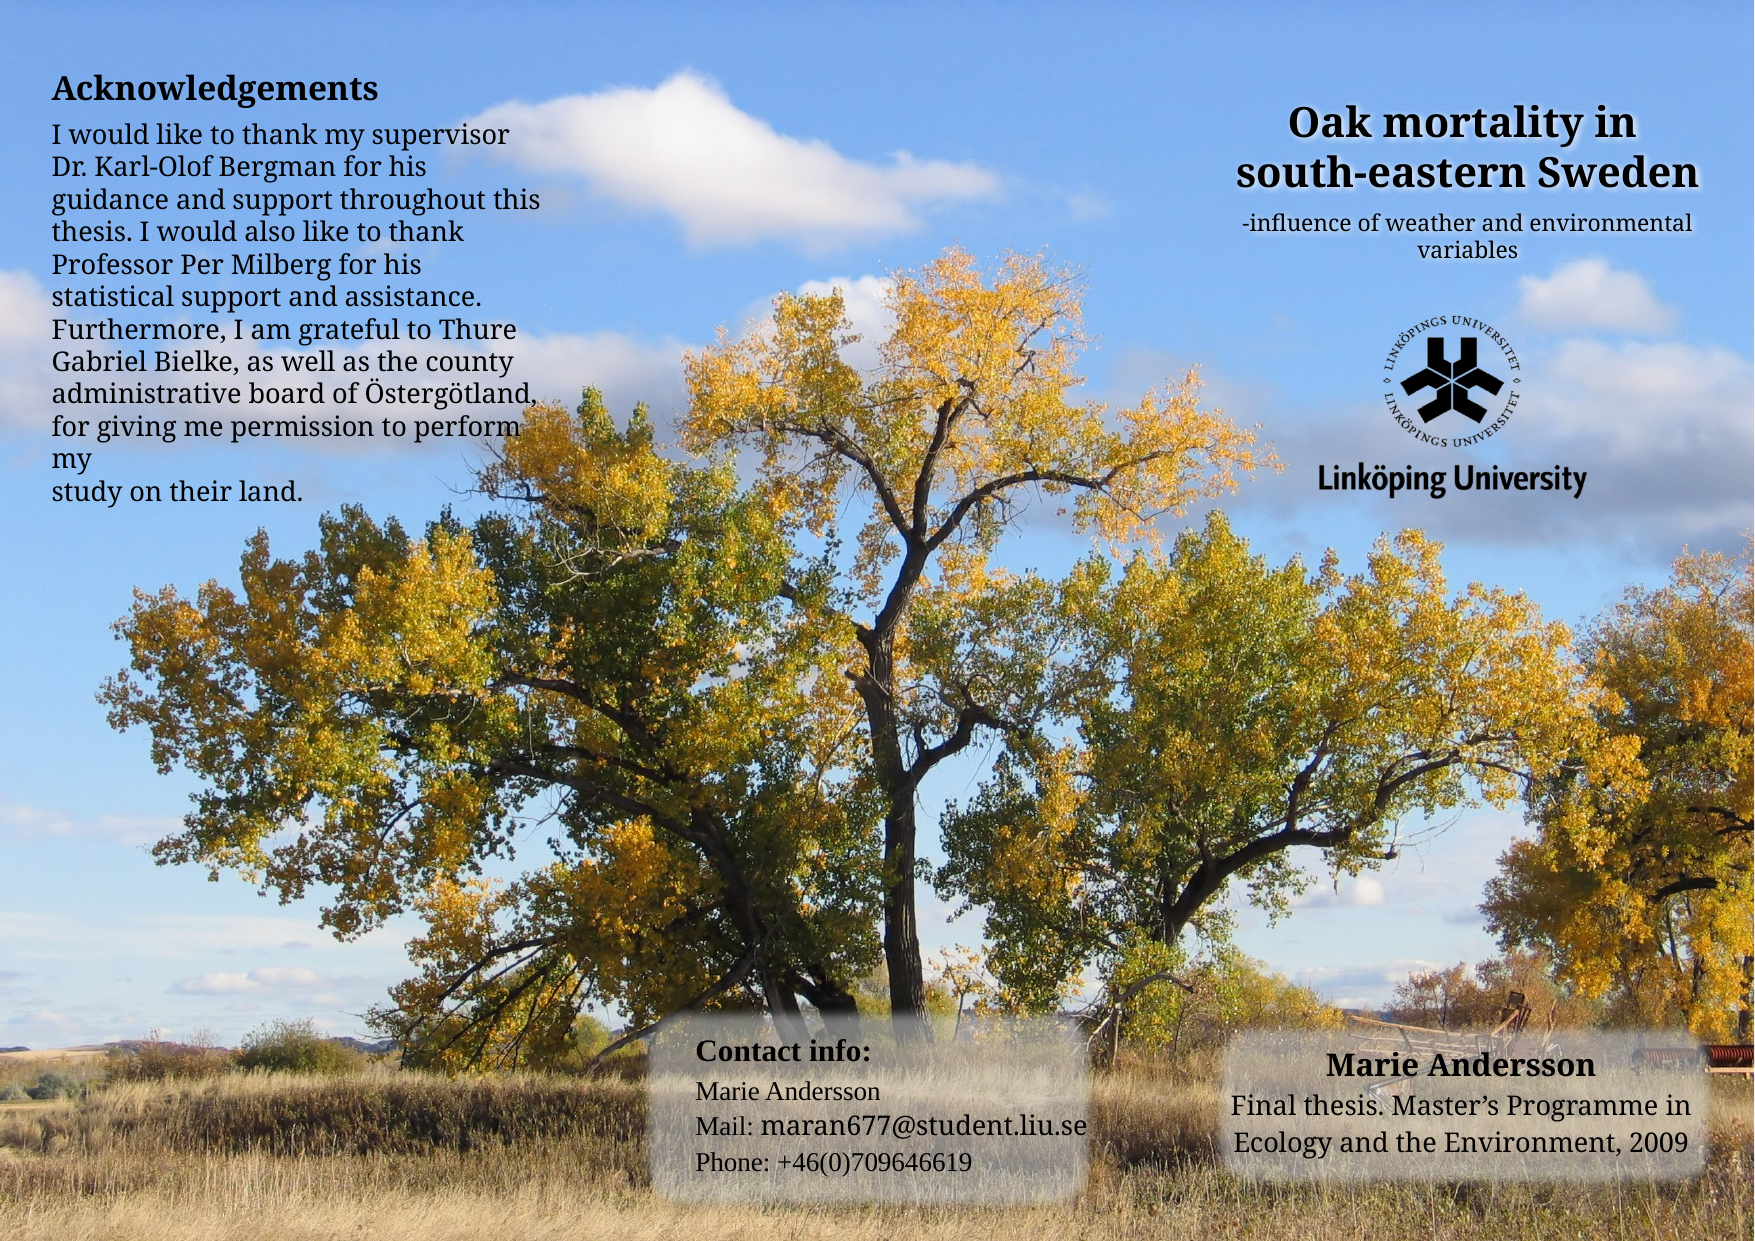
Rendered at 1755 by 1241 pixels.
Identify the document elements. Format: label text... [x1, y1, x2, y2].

text_box Marie Andersson Final thesis. Master’s Programme in Ecology and the Environment, 2009 [1212, 1033, 1710, 1177]
text_box Oak mortality in south-eastern Sweden -influence of weather and environmental variables [1187, 87, 1749, 305]
text_box Acknowledgements I would like to thank my supervisor Dr. Karl-Olof Bergman for his guidance and support throughout this thesis. I would also like to thank Professor Per Milberg for his statistical support and assistance. Furthermore, I am grateful to Thure Gabriel Bielke, as well as the county administrative board of Östergötland, for giving me permission to perform my study on their land. [35, 59, 561, 515]
text_box Contact info: Marie Andersson Mail: maran677@student.liu.se Phone: +46(0)709646619 [679, 1021, 1113, 1199]
picture [0, 0, 1755, 1241]
